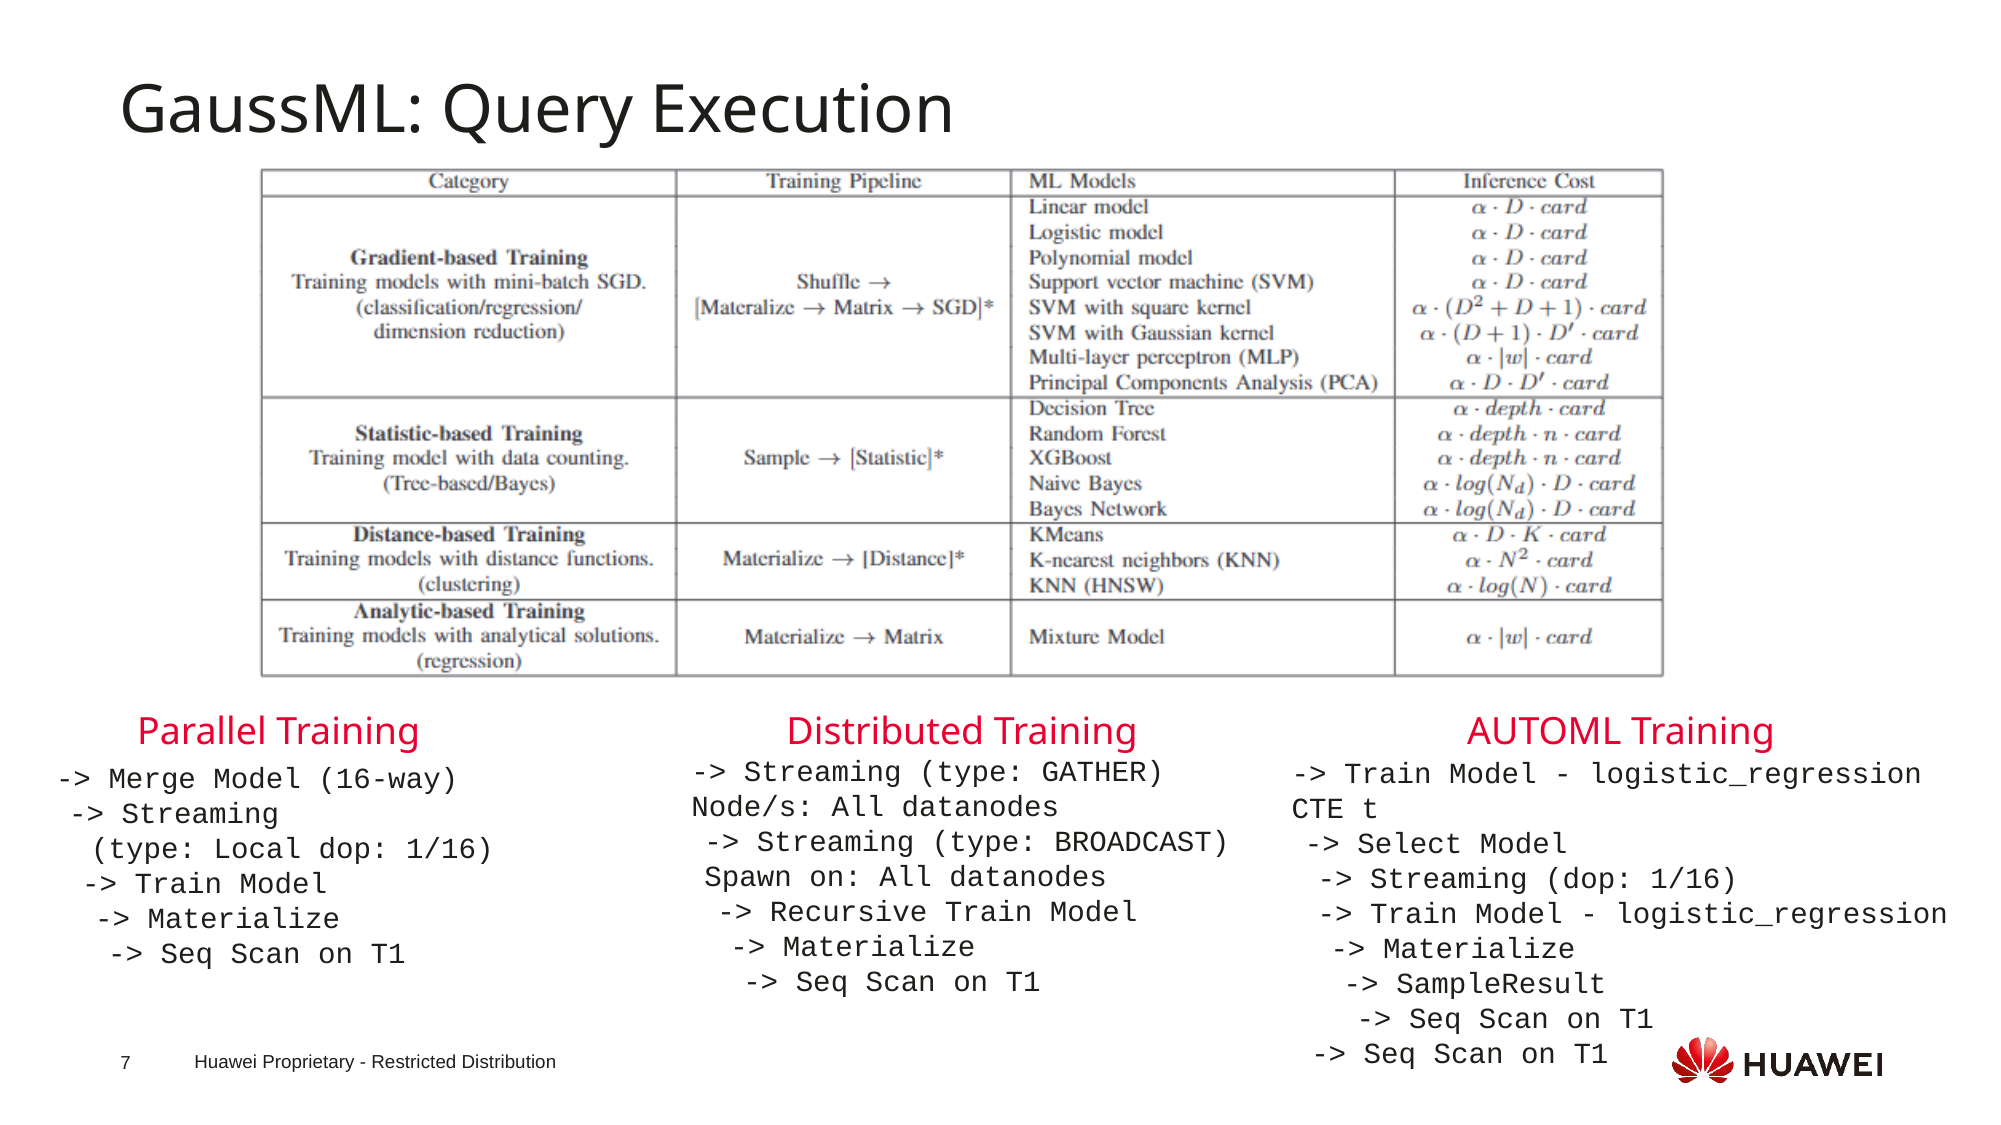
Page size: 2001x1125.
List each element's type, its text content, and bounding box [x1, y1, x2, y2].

text_box -> Streaming (type: GATHER) Node/s: All datanodes -> Streaming (type: BROADCAST) Spawn on: All datanodes -> Recursive Train Model -> Materialize -> Seq Scan on T1 [676, 744, 1248, 1005]
picture [1672, 1077, 1882, 1083]
subtitle GaussML: Query Execution [119, 74, 1882, 238]
picture [255, 161, 1669, 684]
text_box -> Train Model - logistic_regression CTE t -> Select Model -> Streaming (dop: 1/16) -> Train Model - logistic_regression -> Materialize -> SampleResult -> Seq Scan on T1 -> Seq Scan on T1 [1276, 747, 1966, 1077]
text_box -> Merge Model (16-way) -> Streaming (type: Local dop: 1/16) -> Train Model -> Materialize -> Seq Scan on T1 [41, 752, 676, 977]
text_box Distributed Training [779, 706, 1146, 752]
text_box Parallel Training [119, 707, 439, 753]
text_box AUTOML Training [1438, 707, 1804, 753]
